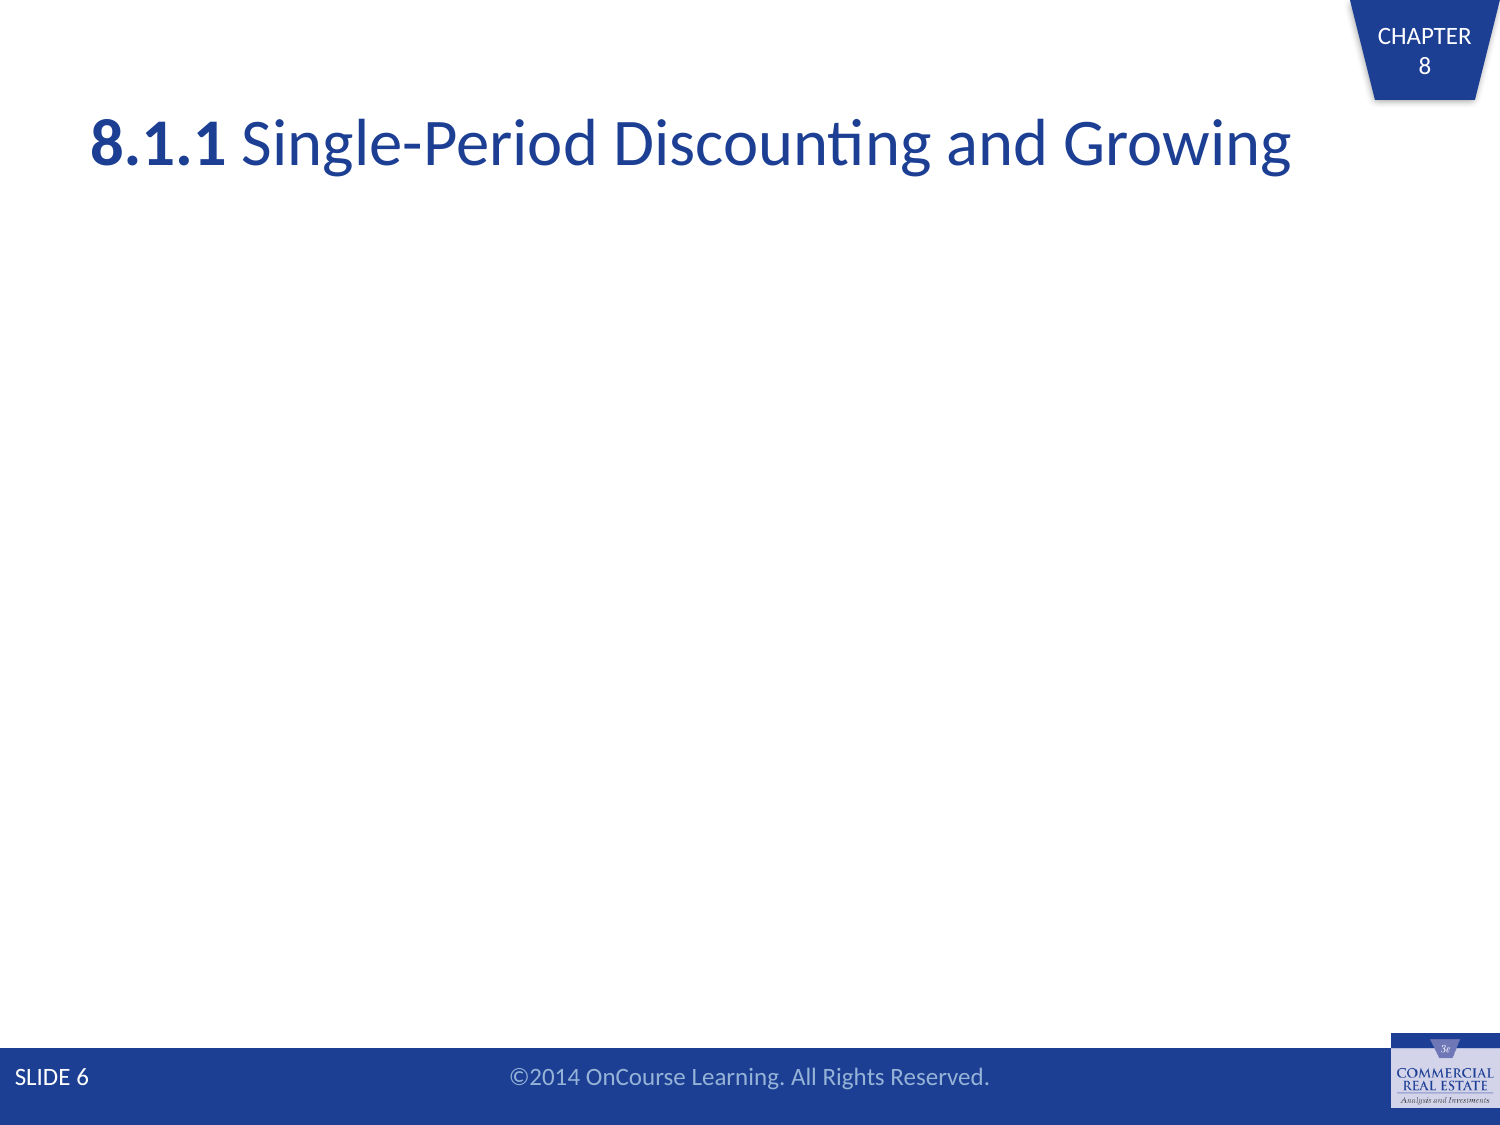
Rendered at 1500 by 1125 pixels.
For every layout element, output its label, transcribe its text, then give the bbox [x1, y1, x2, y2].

slide_number SLIDE 6 [0, 1052, 350, 1113]
picture [1391, 1033, 1500, 1108]
title 8.1.1 Single-Period Discounting and Growing [75, 45, 1375, 233]
